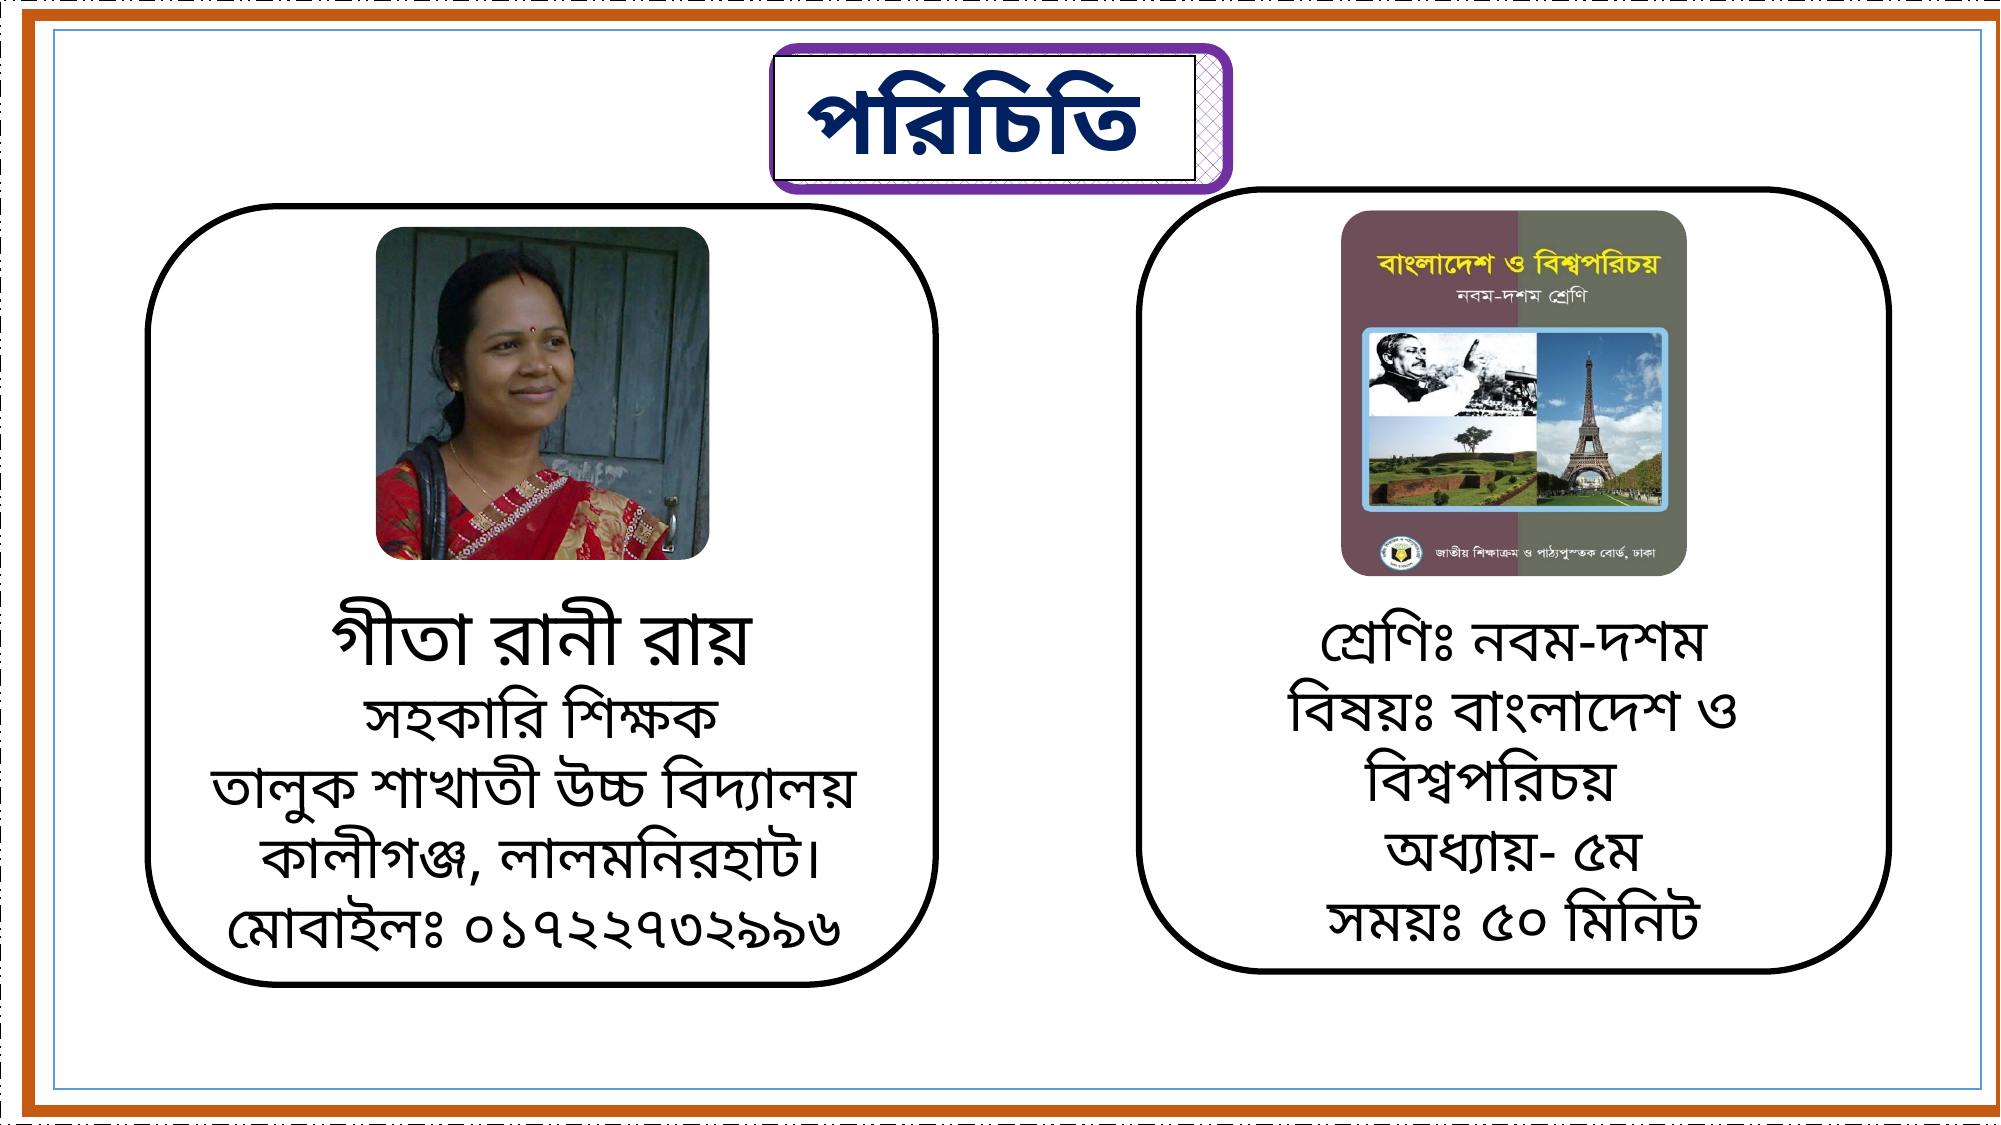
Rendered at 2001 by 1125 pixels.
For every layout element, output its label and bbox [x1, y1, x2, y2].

text_box [147, 206, 936, 985]
picture [375, 226, 710, 560]
text_box [774, 48, 1228, 190]
text_box [53, 29, 1982, 1090]
picture [1341, 210, 1687, 577]
text_box [1139, 189, 1889, 972]
text_box [27, 14, 2000, 1112]
text_box [0, 0, 2000, 1125]
